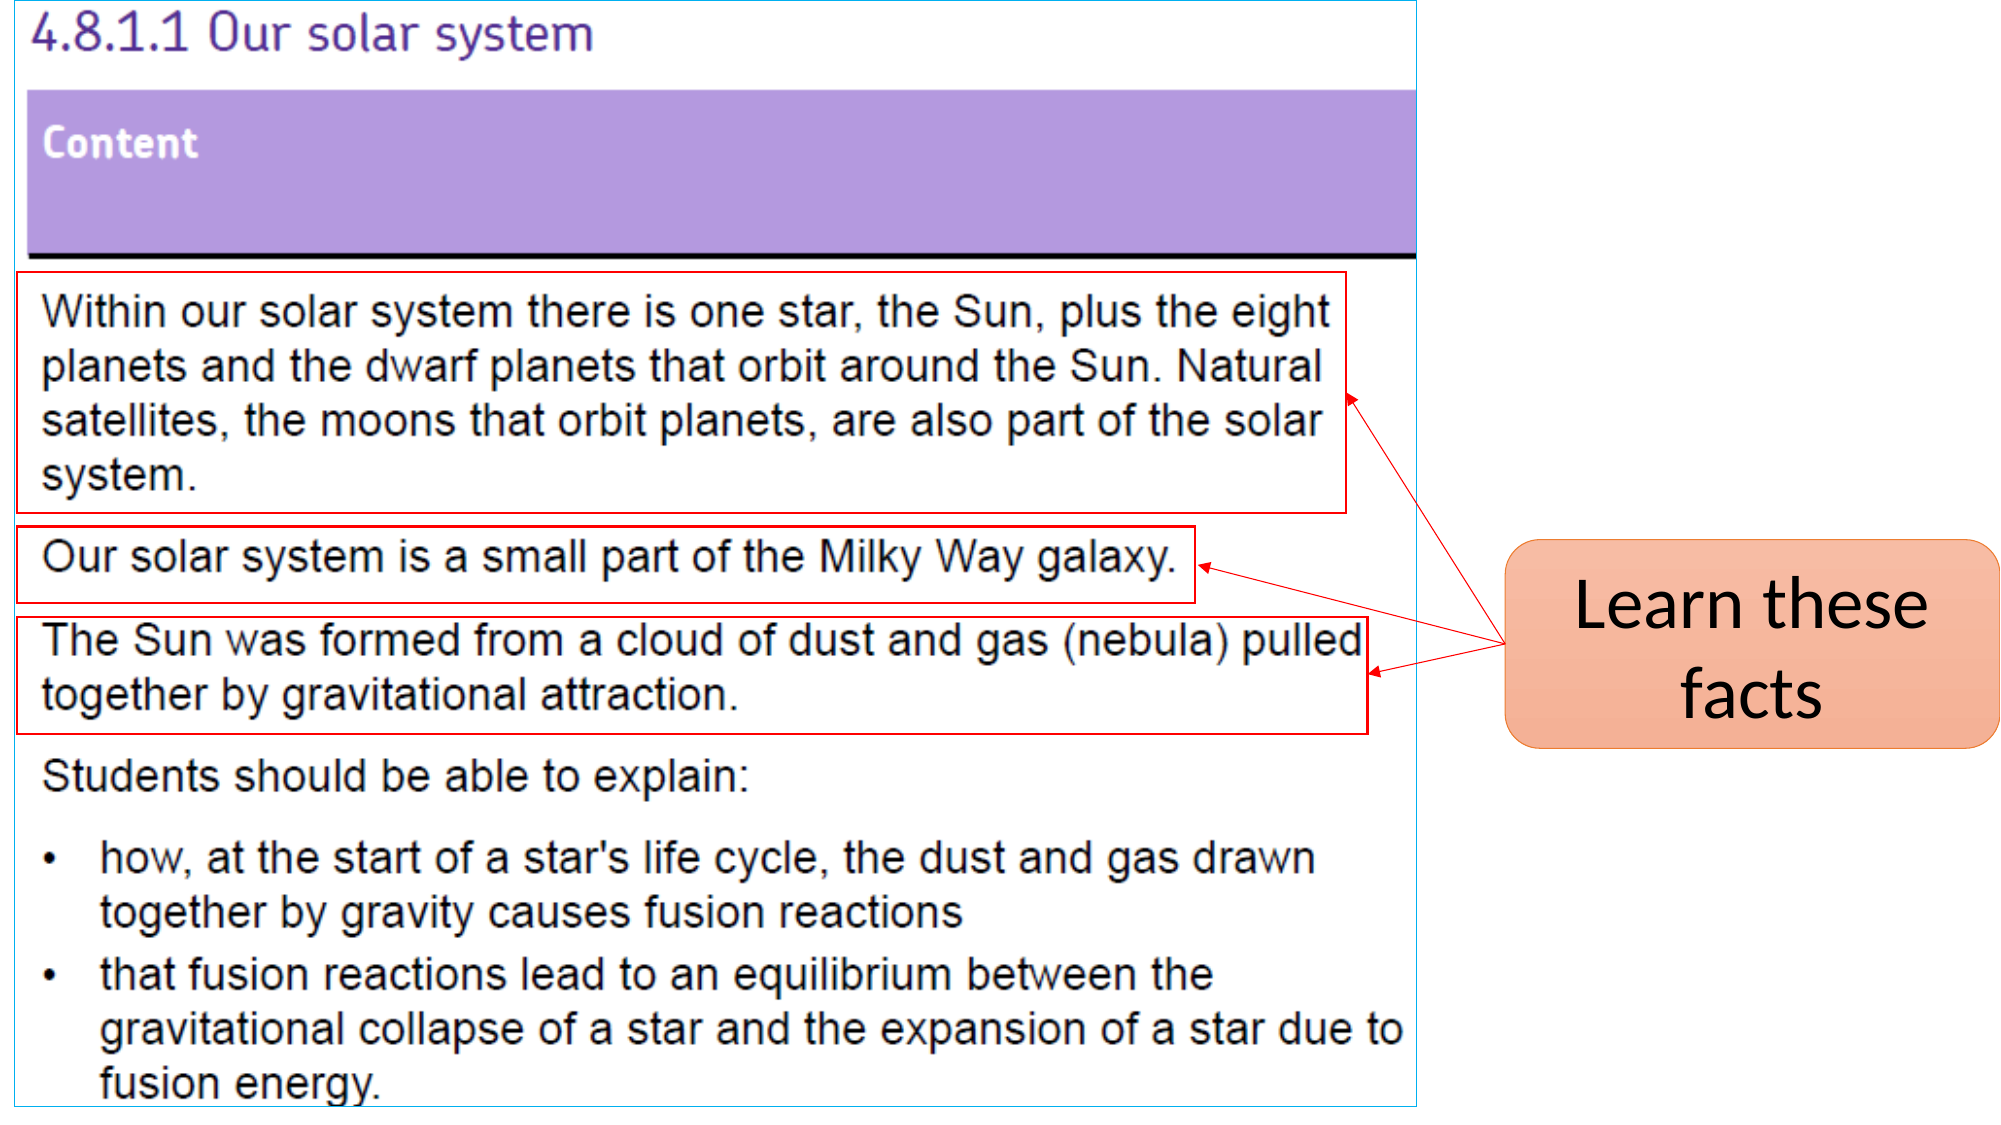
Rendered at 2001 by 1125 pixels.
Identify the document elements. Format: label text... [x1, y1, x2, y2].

text_box Learn these facts [1504, 539, 2000, 749]
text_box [1197, 564, 1346, 644]
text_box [1367, 644, 1506, 675]
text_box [1346, 392, 1506, 644]
picture [16, 2, 1415, 1105]
